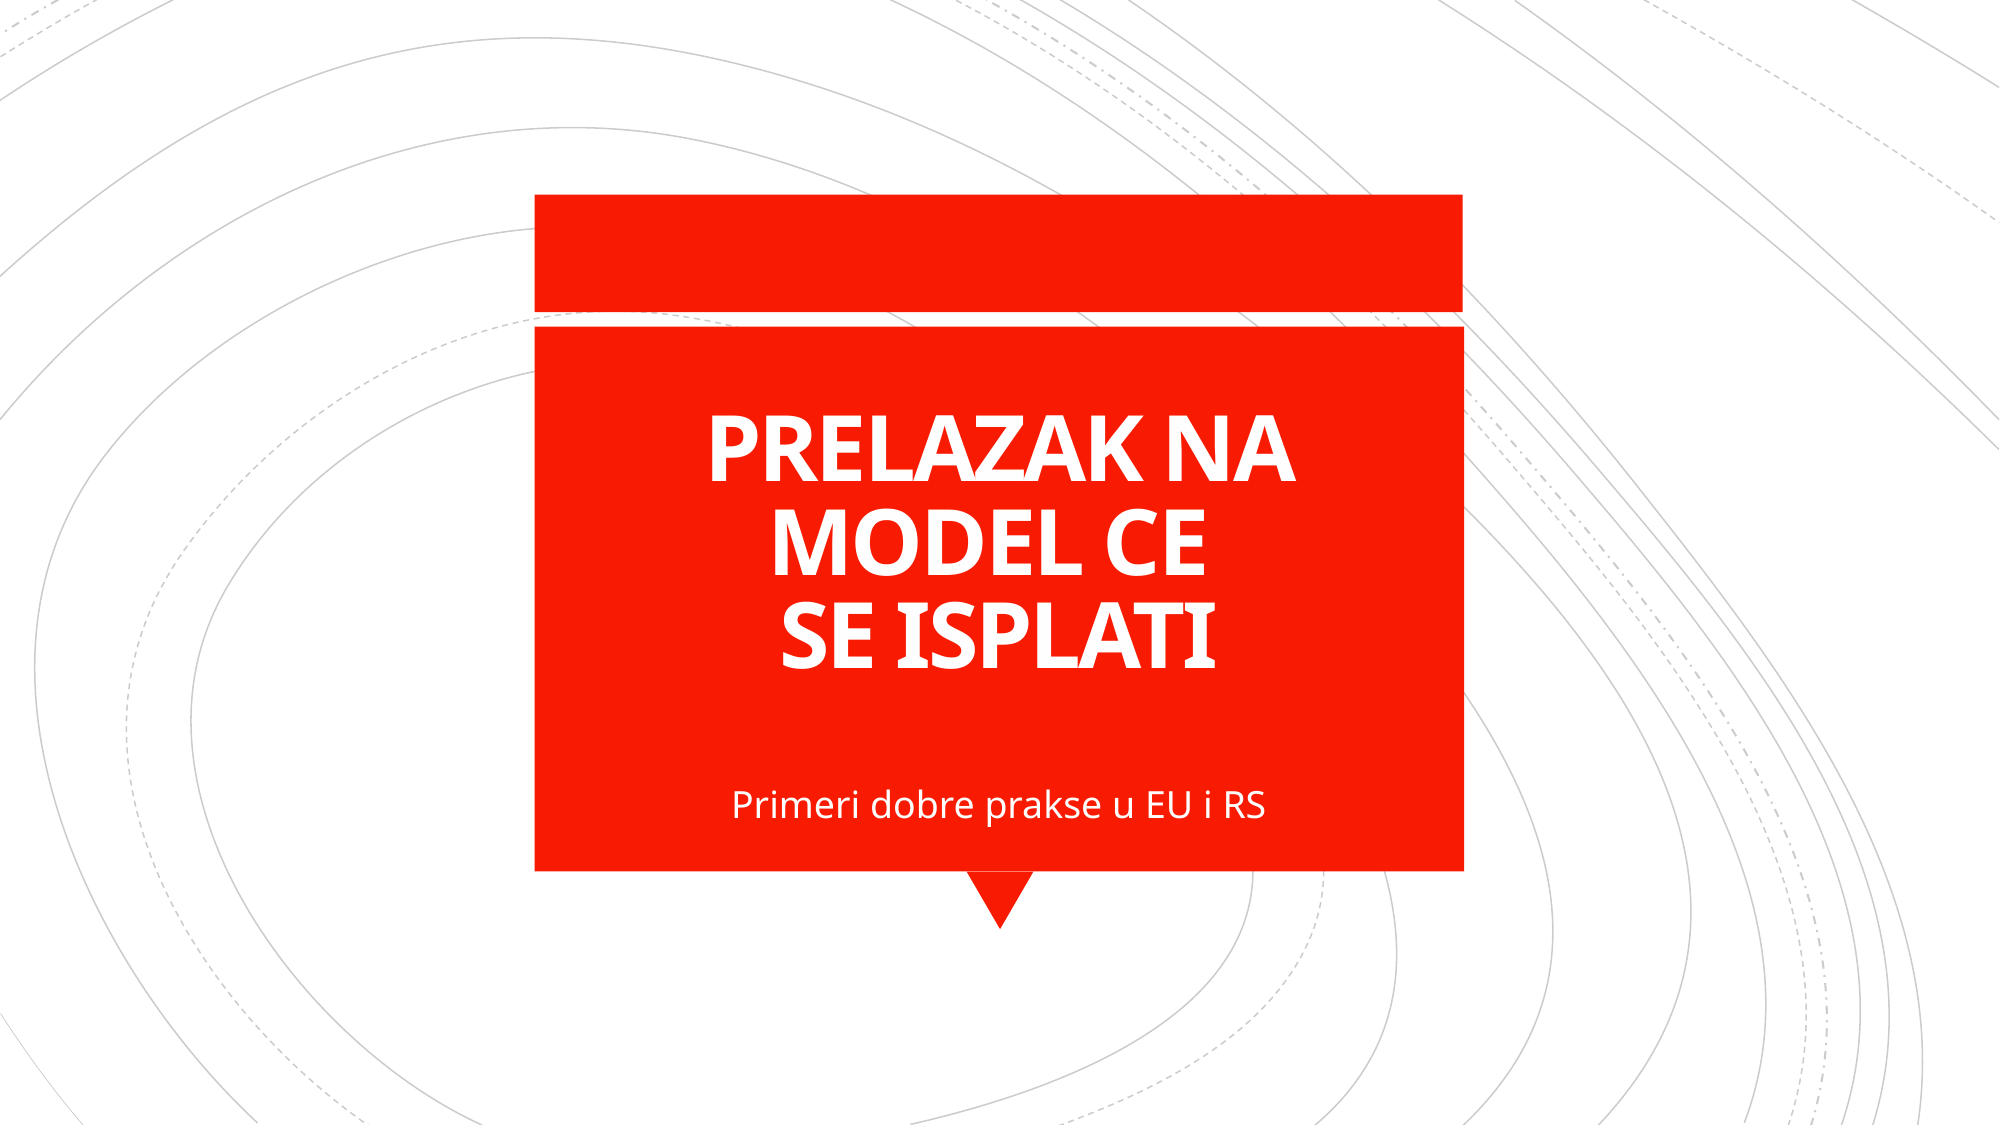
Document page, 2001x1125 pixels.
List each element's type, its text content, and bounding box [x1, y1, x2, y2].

title PRELAZAK NA MODEL CE SE ISPLATI [548, 340, 1450, 631]
list Primeri dobre prakse u EU i RS [548, 631, 1450, 859]
